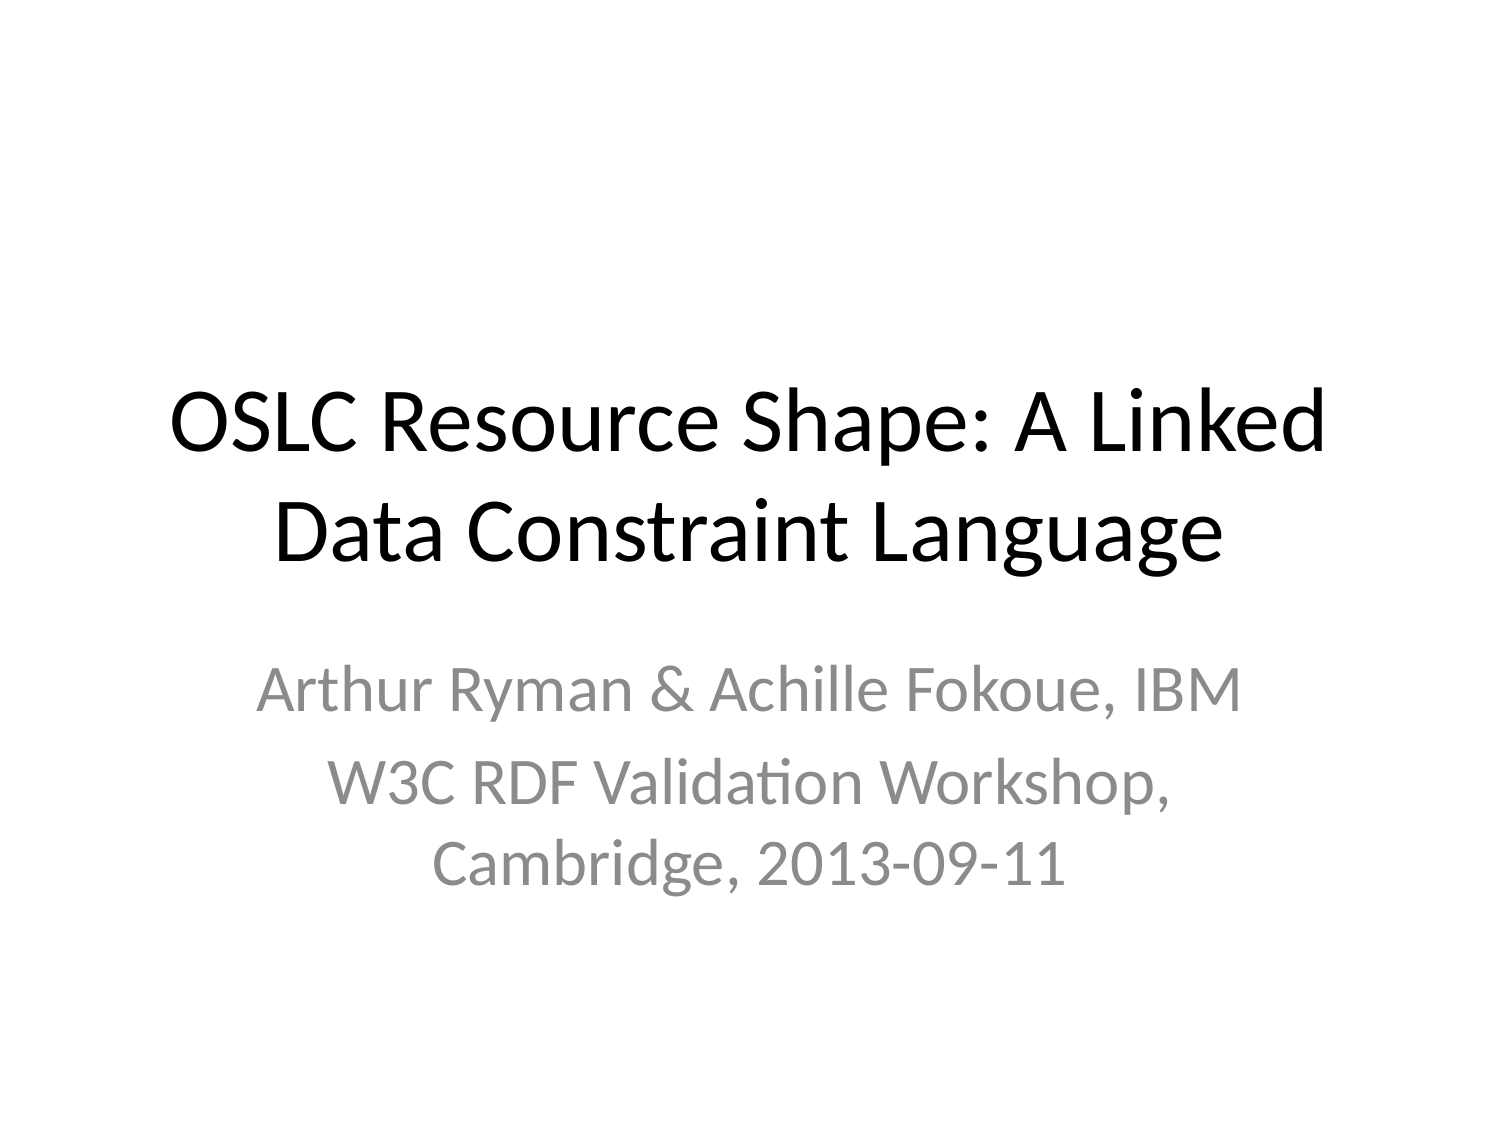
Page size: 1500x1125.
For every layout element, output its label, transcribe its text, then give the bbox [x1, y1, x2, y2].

title OSLC Resource Shape: A Linked Data Constraint Language [112, 349, 1388, 591]
subtitle Arthur Ryman & Achille Fokoue, IBM W3C RDF Validation Workshop, Cambridge, 2013-09-11 [225, 637, 1275, 925]
